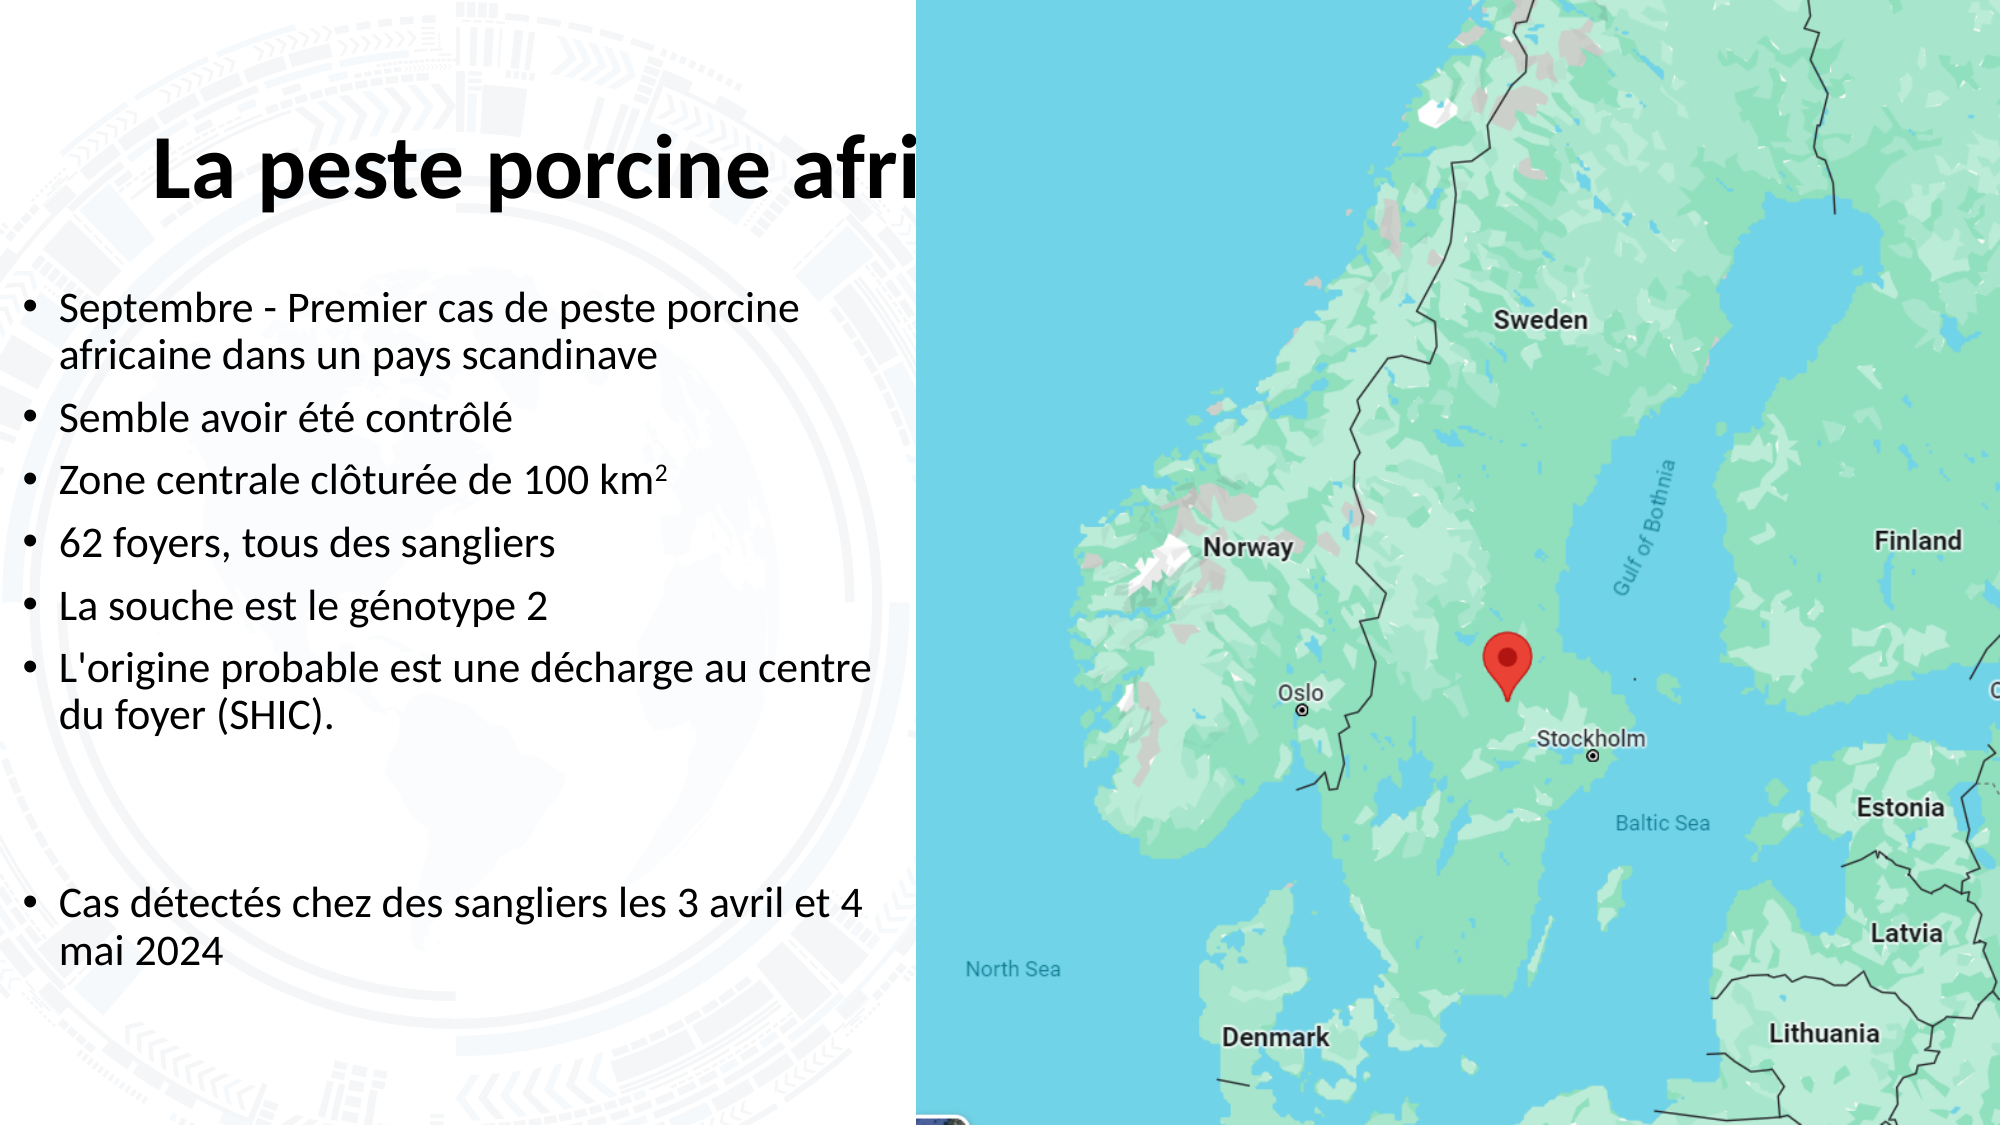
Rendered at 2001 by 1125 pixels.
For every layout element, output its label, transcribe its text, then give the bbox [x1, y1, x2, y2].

list Septembre - Premier cas de peste porcine africaine dans un pays scandinave Semble avoir été contrôlé Zone centrale clôturée de 100 km2 62 foyers, tous des sangliers La souche est le génotype 2 L'origine probable est une décharge au centre du foyer (SHIC). Cas détectés chez des sangliers les 3 avril et 4 mai 2024 [7, 277, 916, 992]
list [916, 0, 2000, 1125]
title La peste porcine africaine en Suède [137, 59, 916, 277]
picture [0, 0, 916, 1125]
